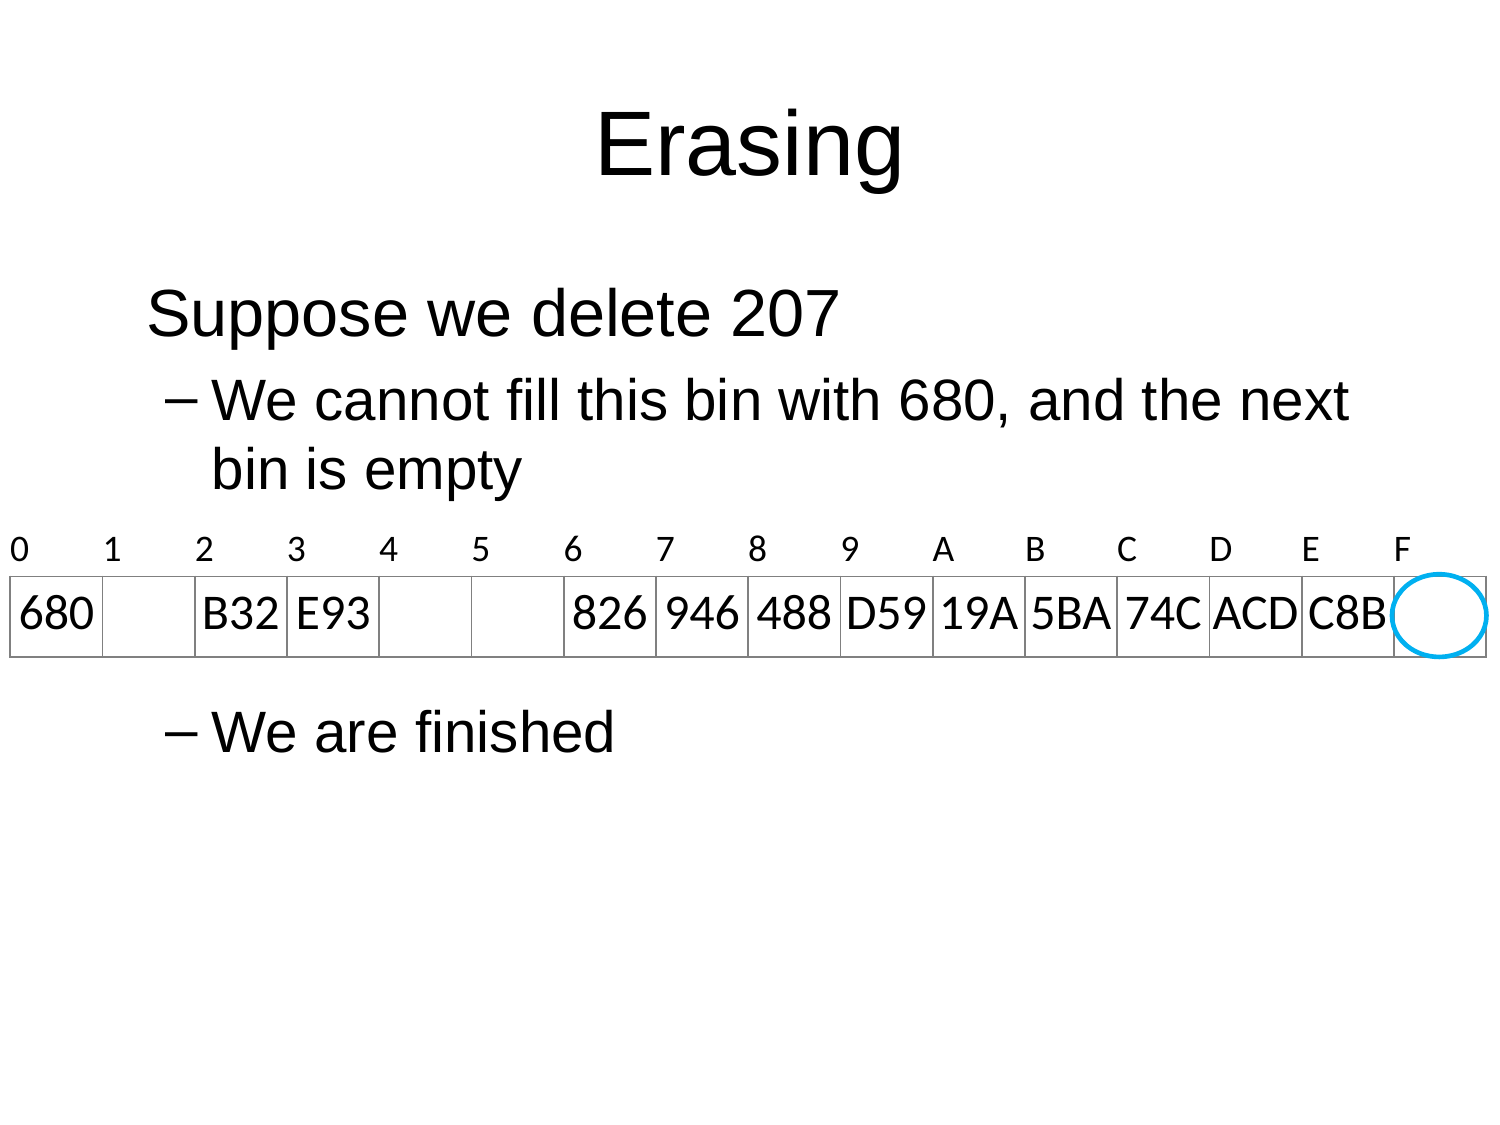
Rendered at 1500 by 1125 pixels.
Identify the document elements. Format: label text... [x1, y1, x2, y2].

table_cell 74C [1118, 577, 1209, 656]
table_cell E93 [288, 577, 378, 656]
list Suppose we delete 207 We cannot fill this bin with 680, and the next bin is empty We are finished [75, 262, 1425, 527]
table_cell [1395, 577, 1414, 594]
table_cell [380, 577, 471, 656]
table_header C [1117, 527, 1209, 576]
table_header 3 [287, 527, 379, 576]
table_cell [103, 577, 194, 656]
table_cell 5BA [1026, 577, 1116, 656]
table_cell C8B [1303, 577, 1393, 656]
table_cell B32 [196, 577, 286, 656]
list Suppose we delete 207 We cannot fill this bin with 680, and the next bin is empty We are finished [75, 658, 1425, 1005]
table_cell 680 [11, 577, 102, 656]
table_header D [1209, 527, 1302, 576]
table_cell ACD [1210, 577, 1301, 656]
table_cell 826 [565, 577, 655, 656]
table_cell [1395, 637, 1418, 656]
table_header 8 [748, 527, 840, 576]
table_header 4 [379, 527, 471, 576]
table_header 6 [564, 527, 656, 576]
table_header 1 [102, 527, 195, 576]
table_header A [933, 527, 1025, 576]
table_header 0 [10, 527, 102, 576]
table_header 9 [840, 527, 933, 576]
table_cell 946 [657, 577, 747, 656]
table_header 5 [471, 527, 564, 576]
table_cell 488 [749, 577, 840, 656]
table_cell [1460, 634, 1485, 656]
table_cell [1464, 577, 1485, 597]
table_header 2 [195, 527, 287, 576]
table_header B [1025, 527, 1117, 576]
table_header F [1394, 527, 1486, 576]
table_cell 19A [934, 577, 1024, 656]
table_header 7 [656, 527, 748, 576]
table_cell [472, 577, 563, 656]
table_cell D59 [841, 577, 932, 656]
table_header E [1302, 527, 1394, 576]
text_box [1389, 572, 1489, 660]
title Erasing [75, 45, 1425, 233]
